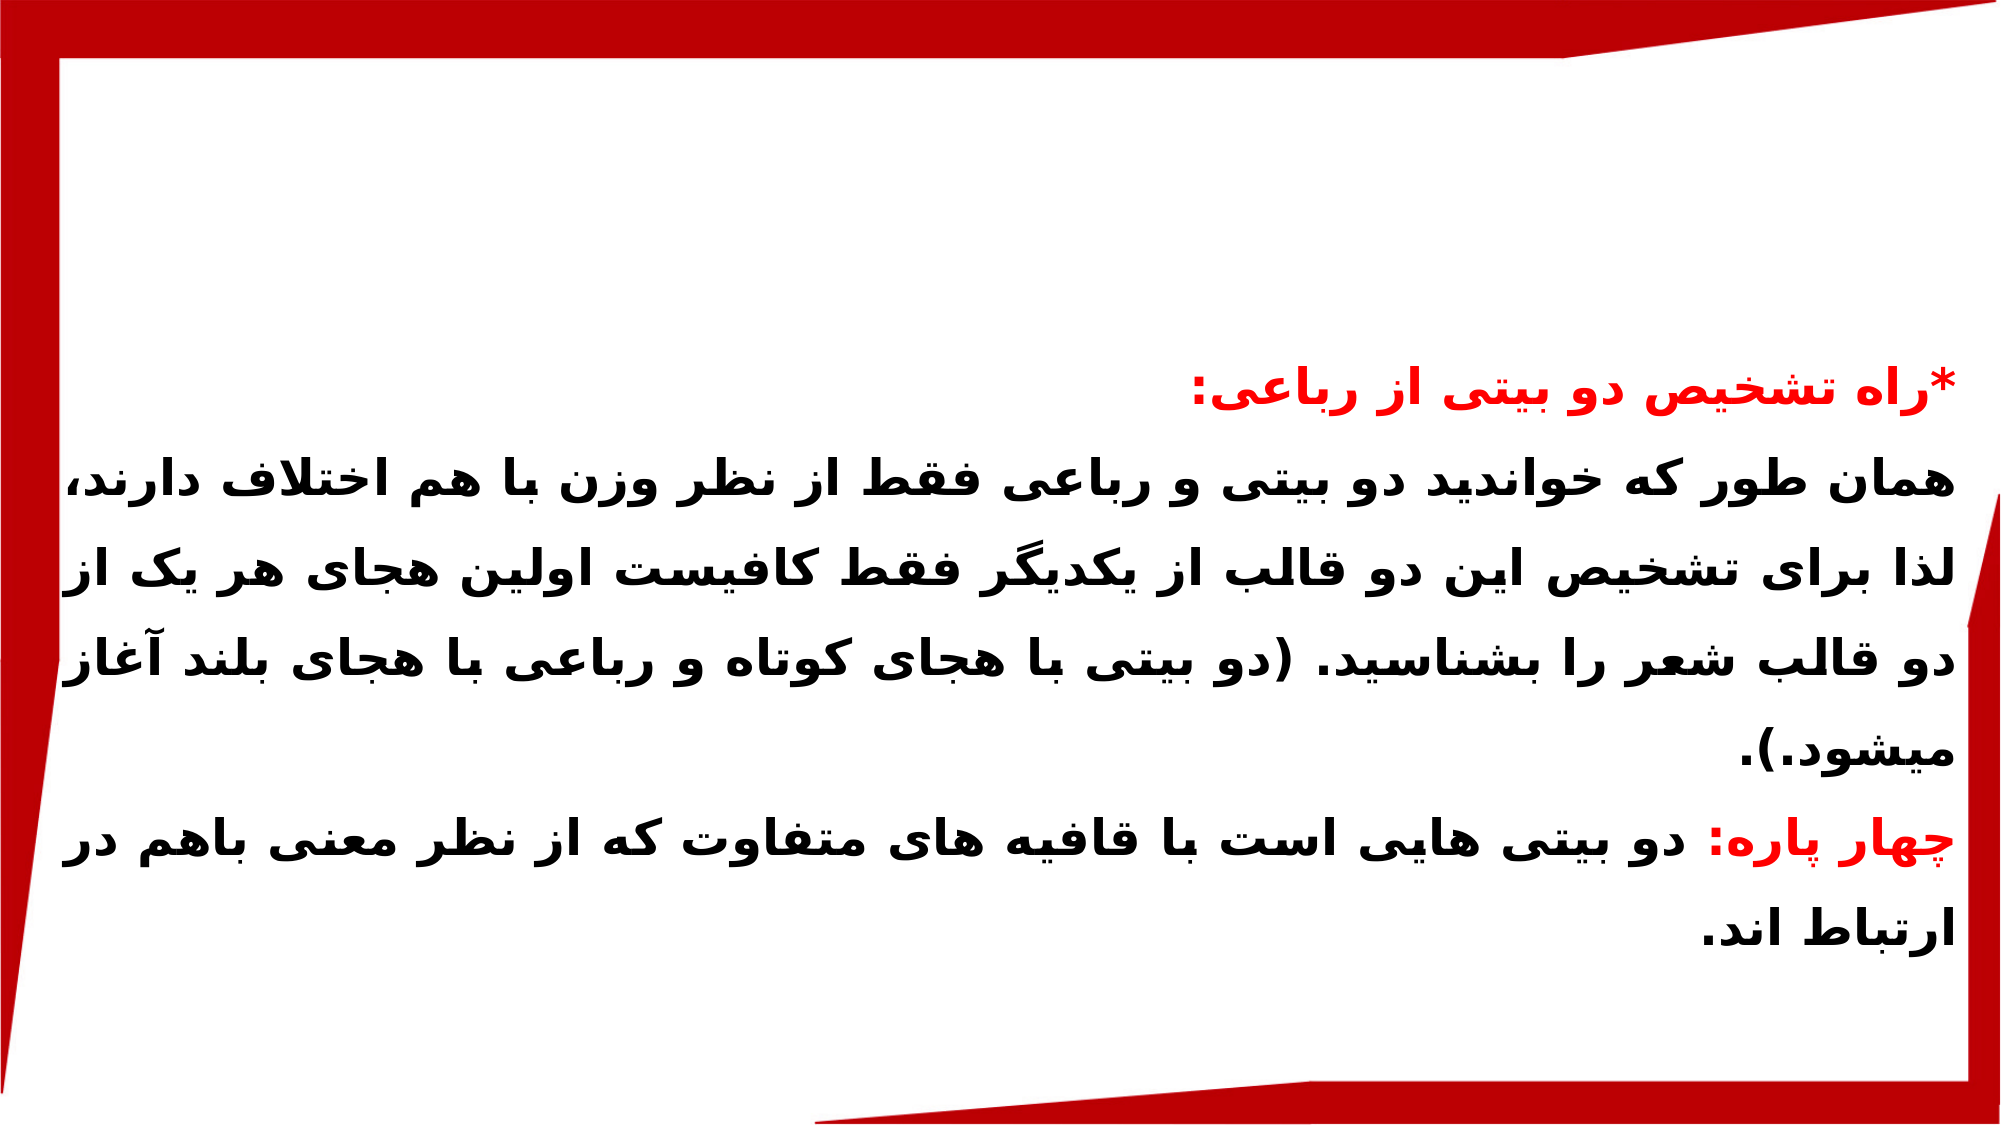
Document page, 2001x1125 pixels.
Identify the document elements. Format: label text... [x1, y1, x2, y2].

picture [0, 0, 2001, 1125]
text_box *راه تشخیص دو بیتی از رباعی: همان طور که خواندید دو بیتی و رباعی فقط از نظر وزن با هم اختلاف دارند، لذا برای تشخیص این دو قالب از یکدیگر فقط کافیست اولین هجای هر یک از دو قالب شعر را بشناسید. (دو بیتی با هجای کوتاه و رباعی با هجای بلند آغاز می­شود.). چهار پاره: دو بیتی هایی است با قافیه های متفاوت که از نظر معنی باهم در ارتباط اند. [48, 317, 1972, 963]
